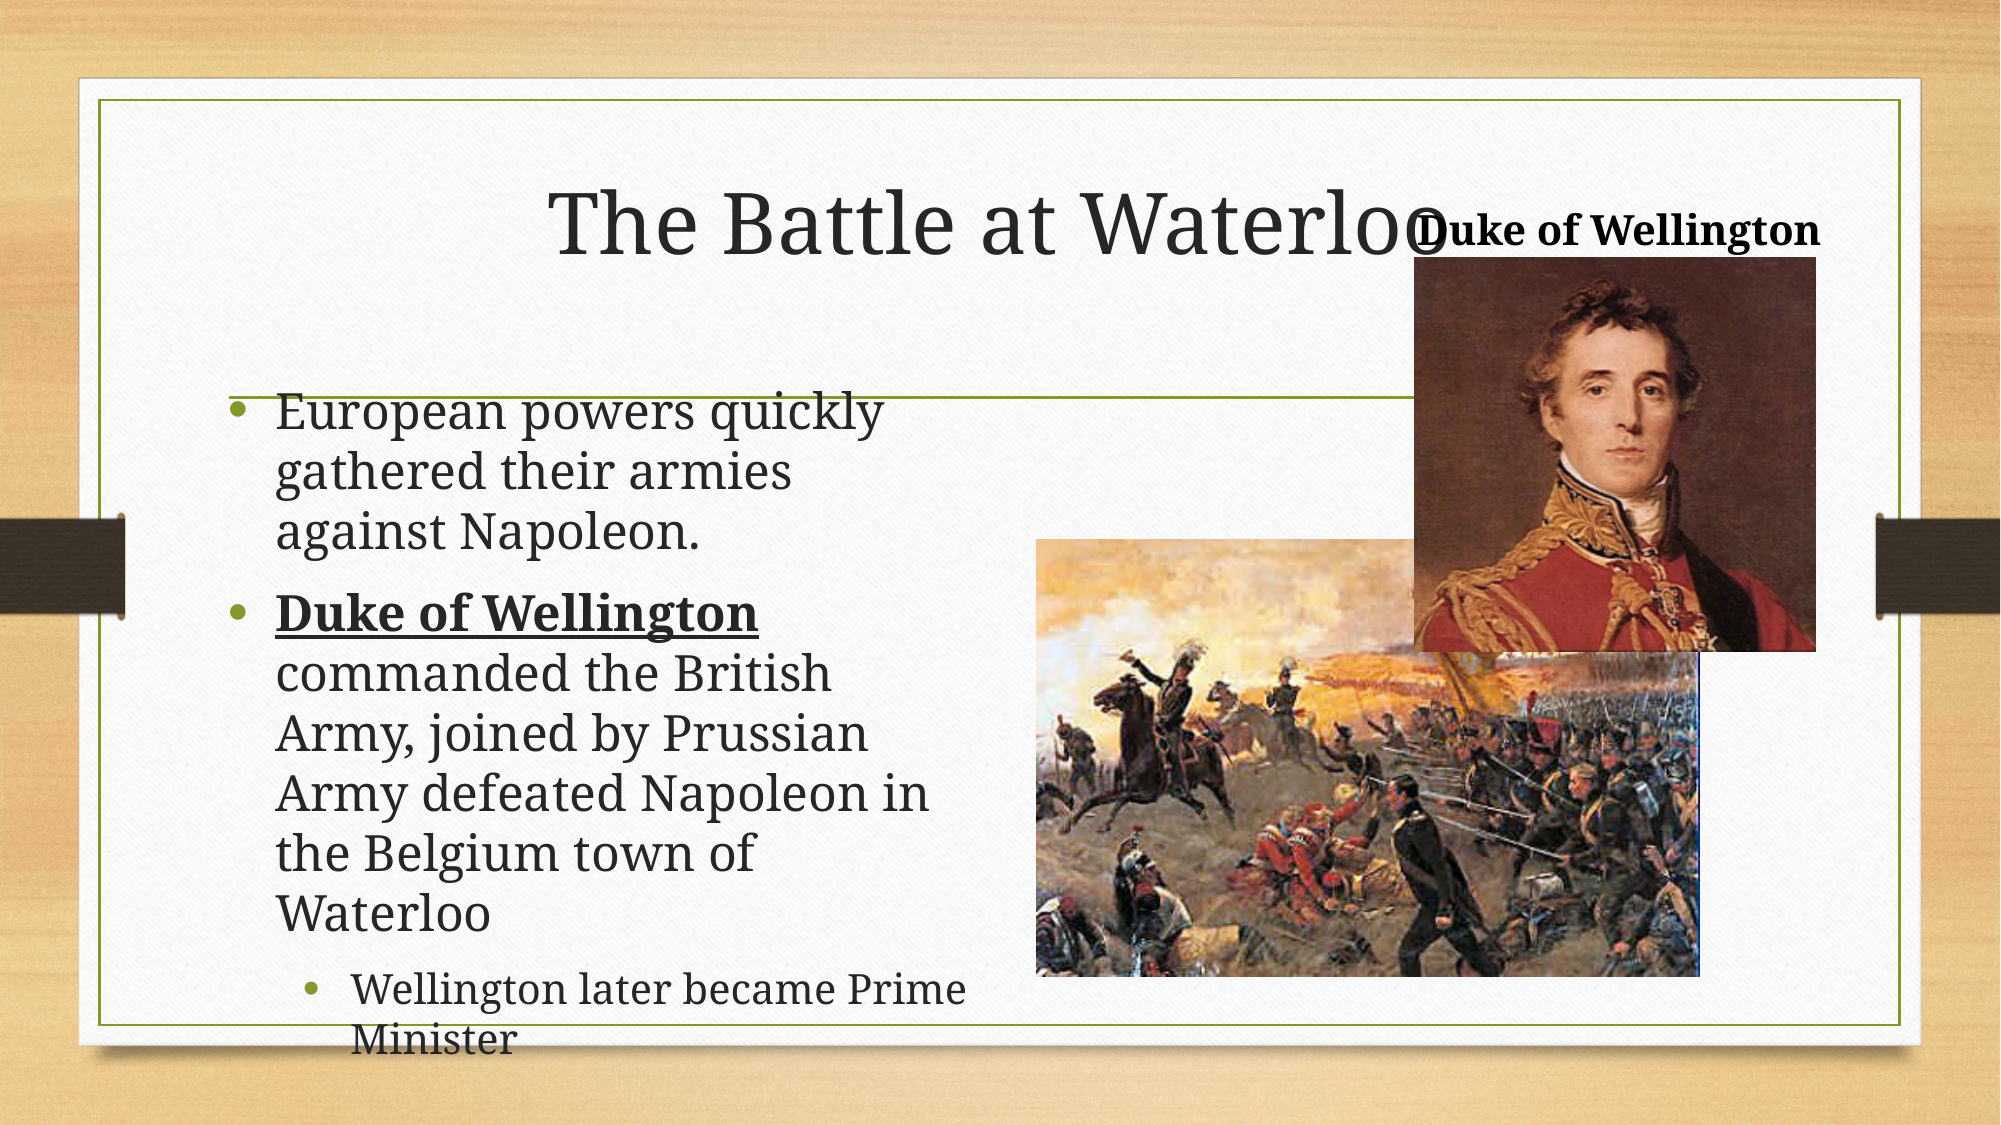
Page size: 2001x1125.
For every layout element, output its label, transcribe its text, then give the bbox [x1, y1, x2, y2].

picture [0, 0, 2001, 1125]
title The Battle at Waterloo [212, 161, 1788, 280]
list European powers quickly gathered their armies against Napoleon. Duke of Wellington commanded the British Army, joined by Prussian Army defeated Napoleon in the Belgium town of Waterloo Wellington later became Prime Minister [213, 371, 987, 963]
text_box Duke of Wellington [1402, 196, 1837, 262]
